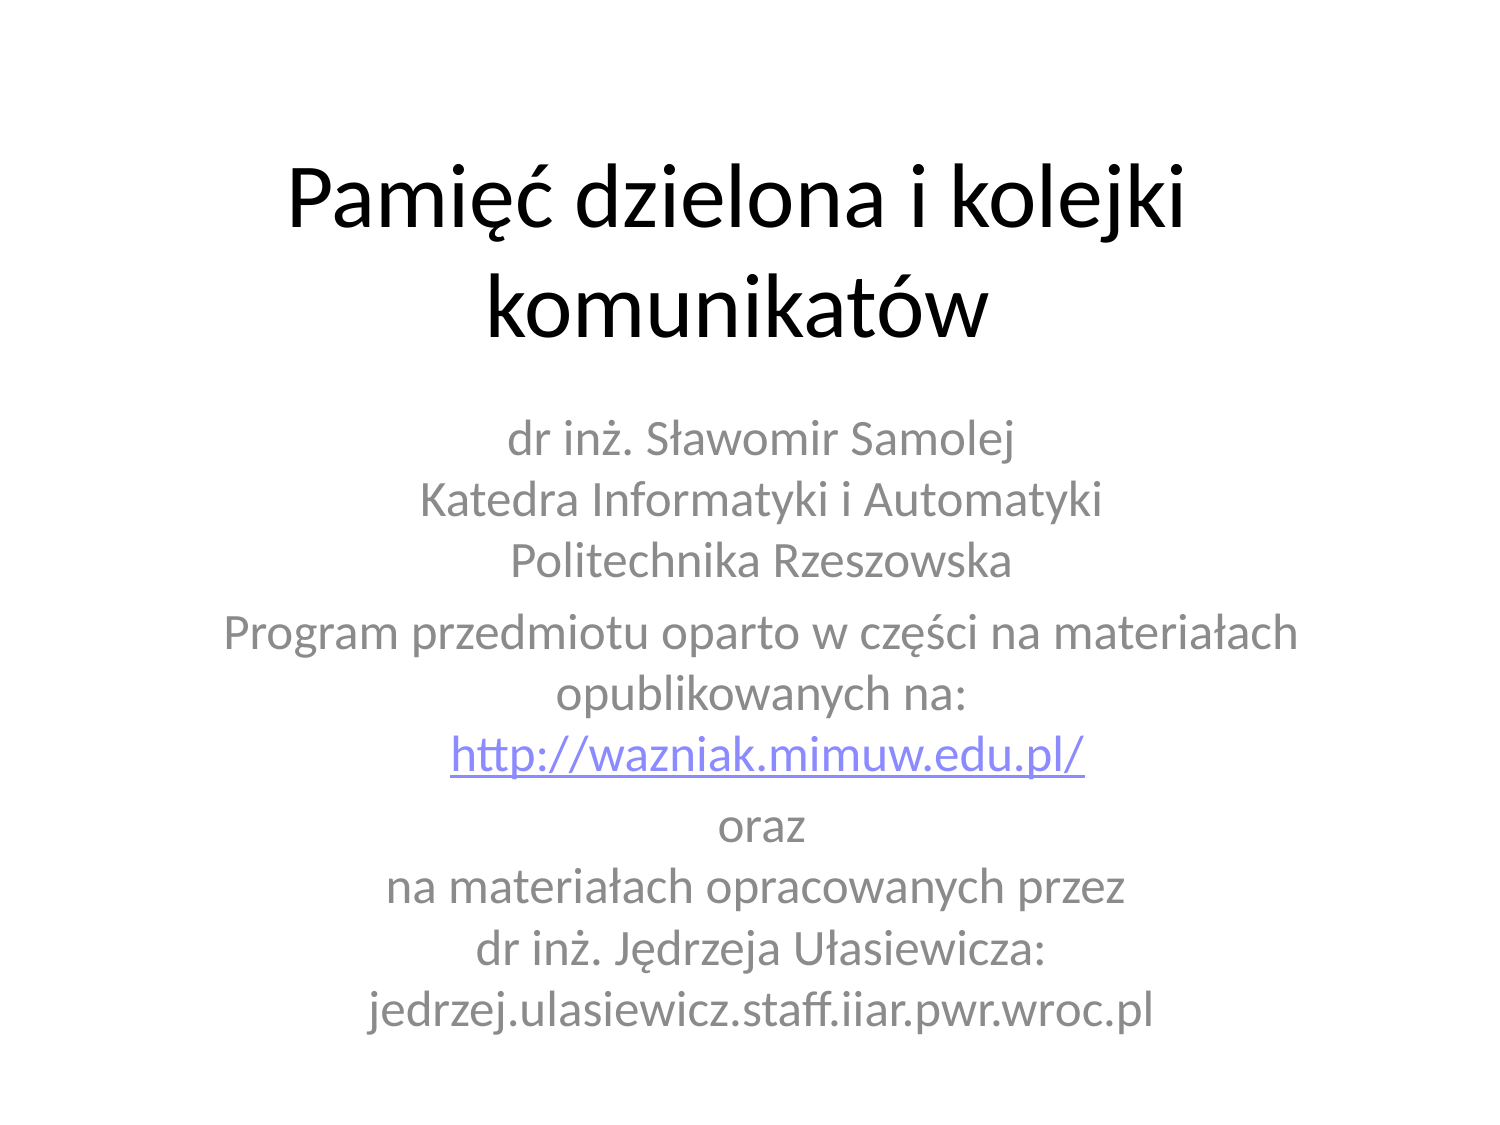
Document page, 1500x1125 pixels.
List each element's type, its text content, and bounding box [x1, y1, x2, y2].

subtitle dr inż. Sławomir Samolej Katedra Informatyki i Automatyki Politechnika Rzeszowska Program przedmiotu oparto w części na materiałach opublikowanych na: http://wazniak.mimuw.edu.pl/ oraz na materiałach opracowanych przez dr inż. Jędrzeja Ułasiewicza: jedrzej.ulasiewicz.staff.iiar.pwr.wroc.pl [123, 397, 1400, 1047]
title Pamięć dzielona i kolejki komunikatów [100, 125, 1376, 367]
